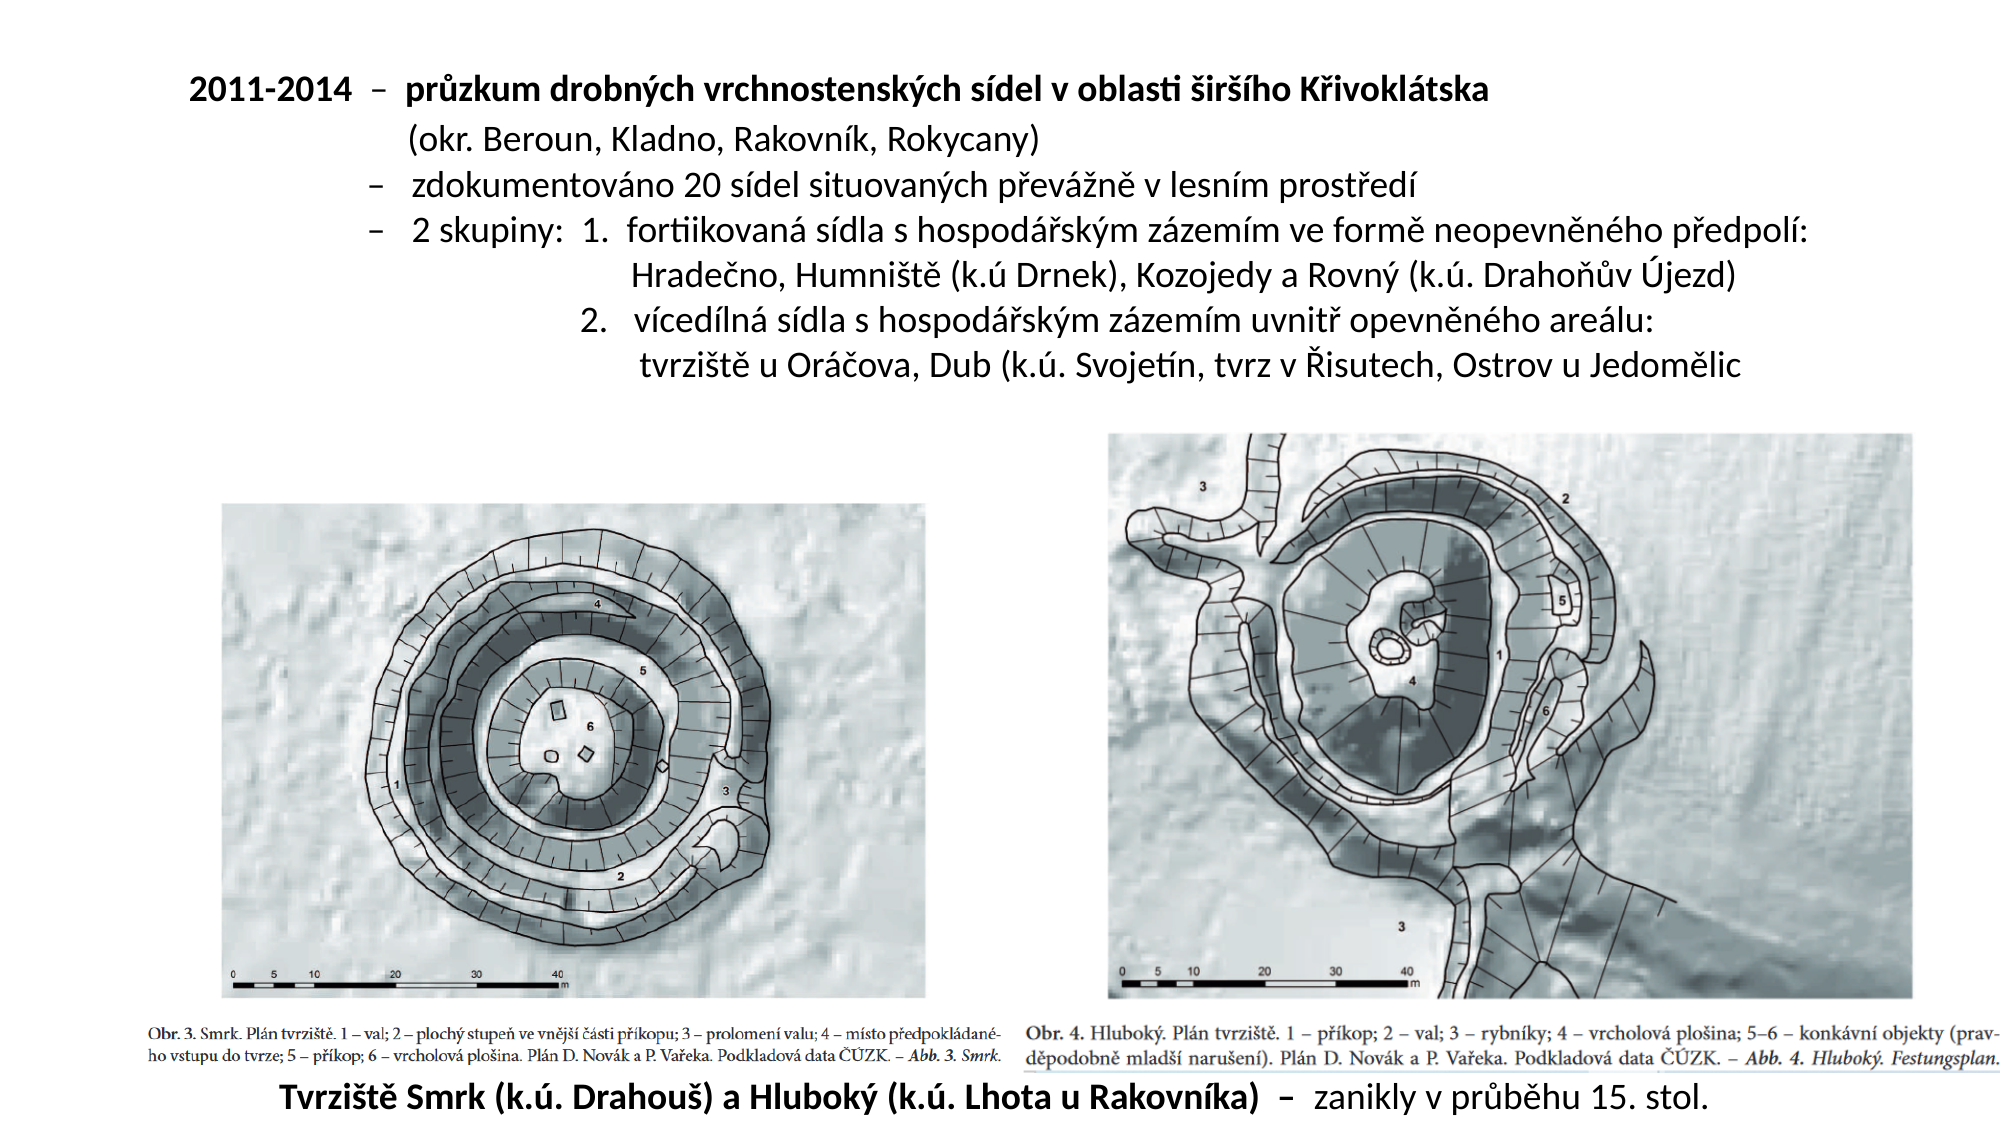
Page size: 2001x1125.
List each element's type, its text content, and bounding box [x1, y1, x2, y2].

text_box Tvrziště Smrk (k.ú. Drahouš) a Hluboký (k.ú. Lhota u Rakovníka) – zanikly v průběhu 15. stol. [255, 1064, 1744, 1125]
picture [1023, 432, 2000, 1073]
text_box 2011-2014 – průzkum drobných vrchnostenských sídel v oblasti širšího Křivoklátska (okr. Beroun, Kladno, Rakovník, Rokycany) – zdokumentováno 20 sídel situovaných převážně v lesním prostředí – 2 skupiny: 1. fortiikovaná sídla s hospodářským zázemím ve formě neopevněného předpolí: Hradečno, Humniště (k.ú Drnek), Kozojedy a Rovný (k.ú. Drahoňův Újezd) 2. vícedílná sídla s hospodářským zázemím uvnitř opevněného areálu: tvrziště u Oráčova, Dub (k.ú. Svojetín, tvrz v Řisutech, Ostrov u Jedomělic [174, 52, 1826, 393]
picture [144, 503, 1001, 1065]
